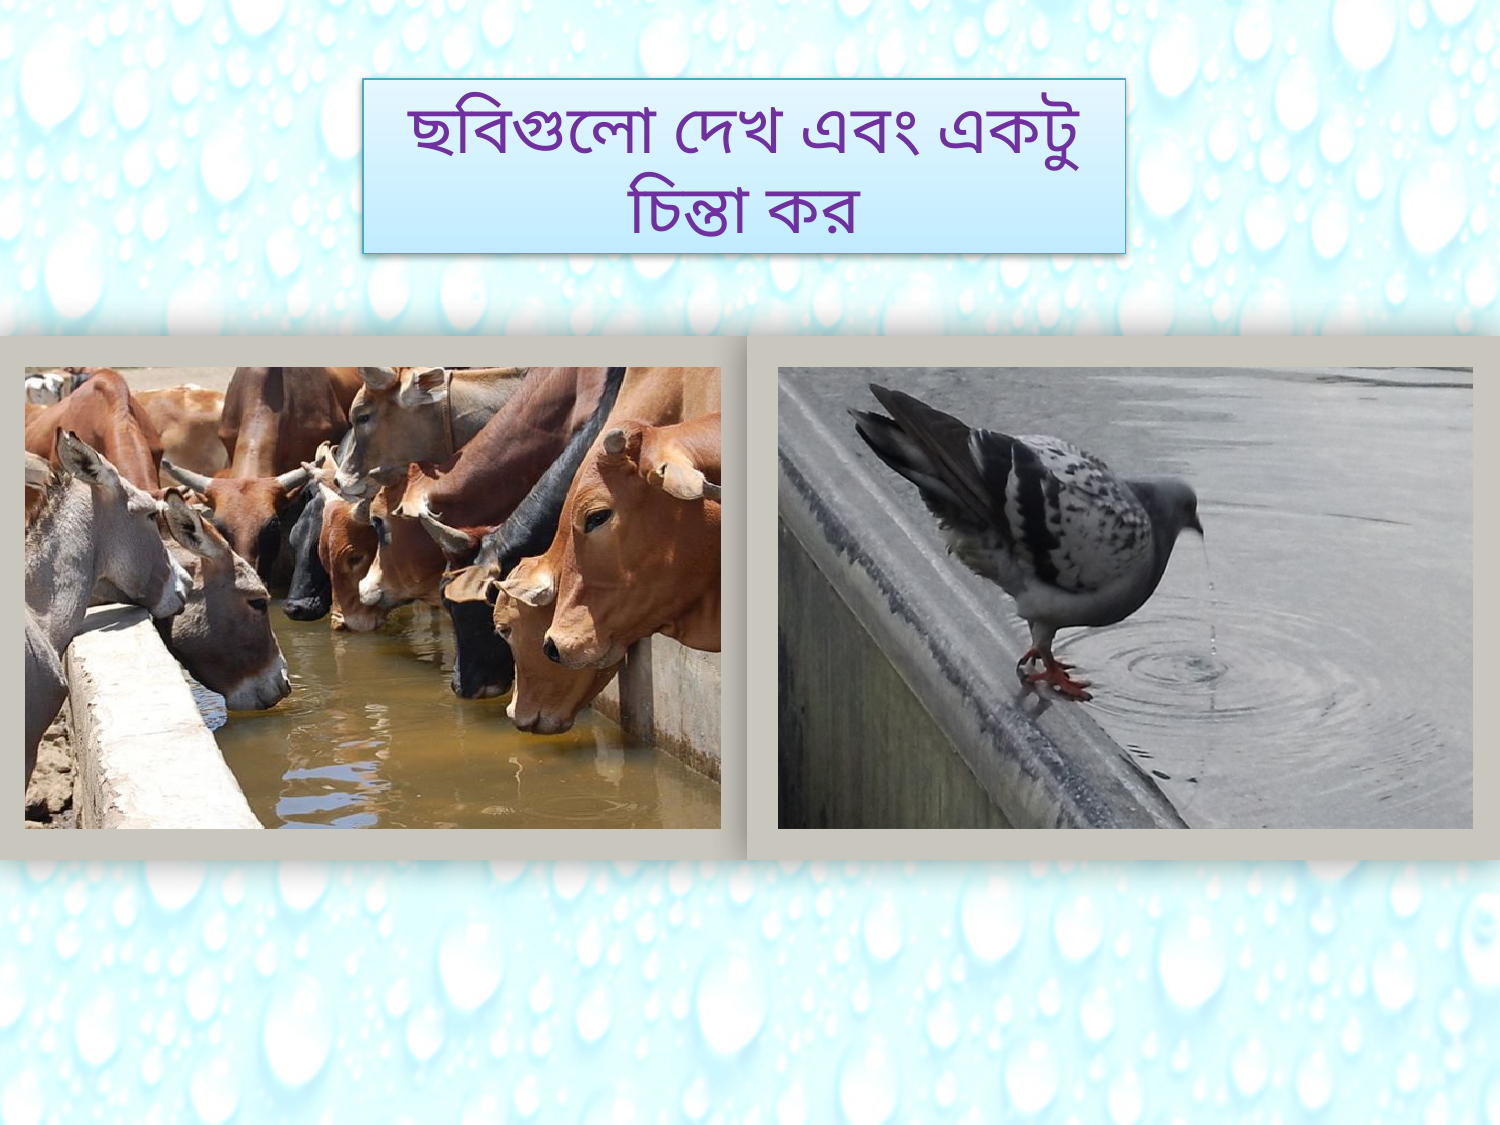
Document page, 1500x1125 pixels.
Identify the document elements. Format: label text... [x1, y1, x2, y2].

picture [0, 0, 1500, 336]
picture [24, 366, 721, 829]
picture [0, 860, 1500, 1125]
picture [777, 366, 1473, 829]
text_box ছবিগুলো দেখ এবং একটু চিন্তা কর [362, 78, 1126, 254]
